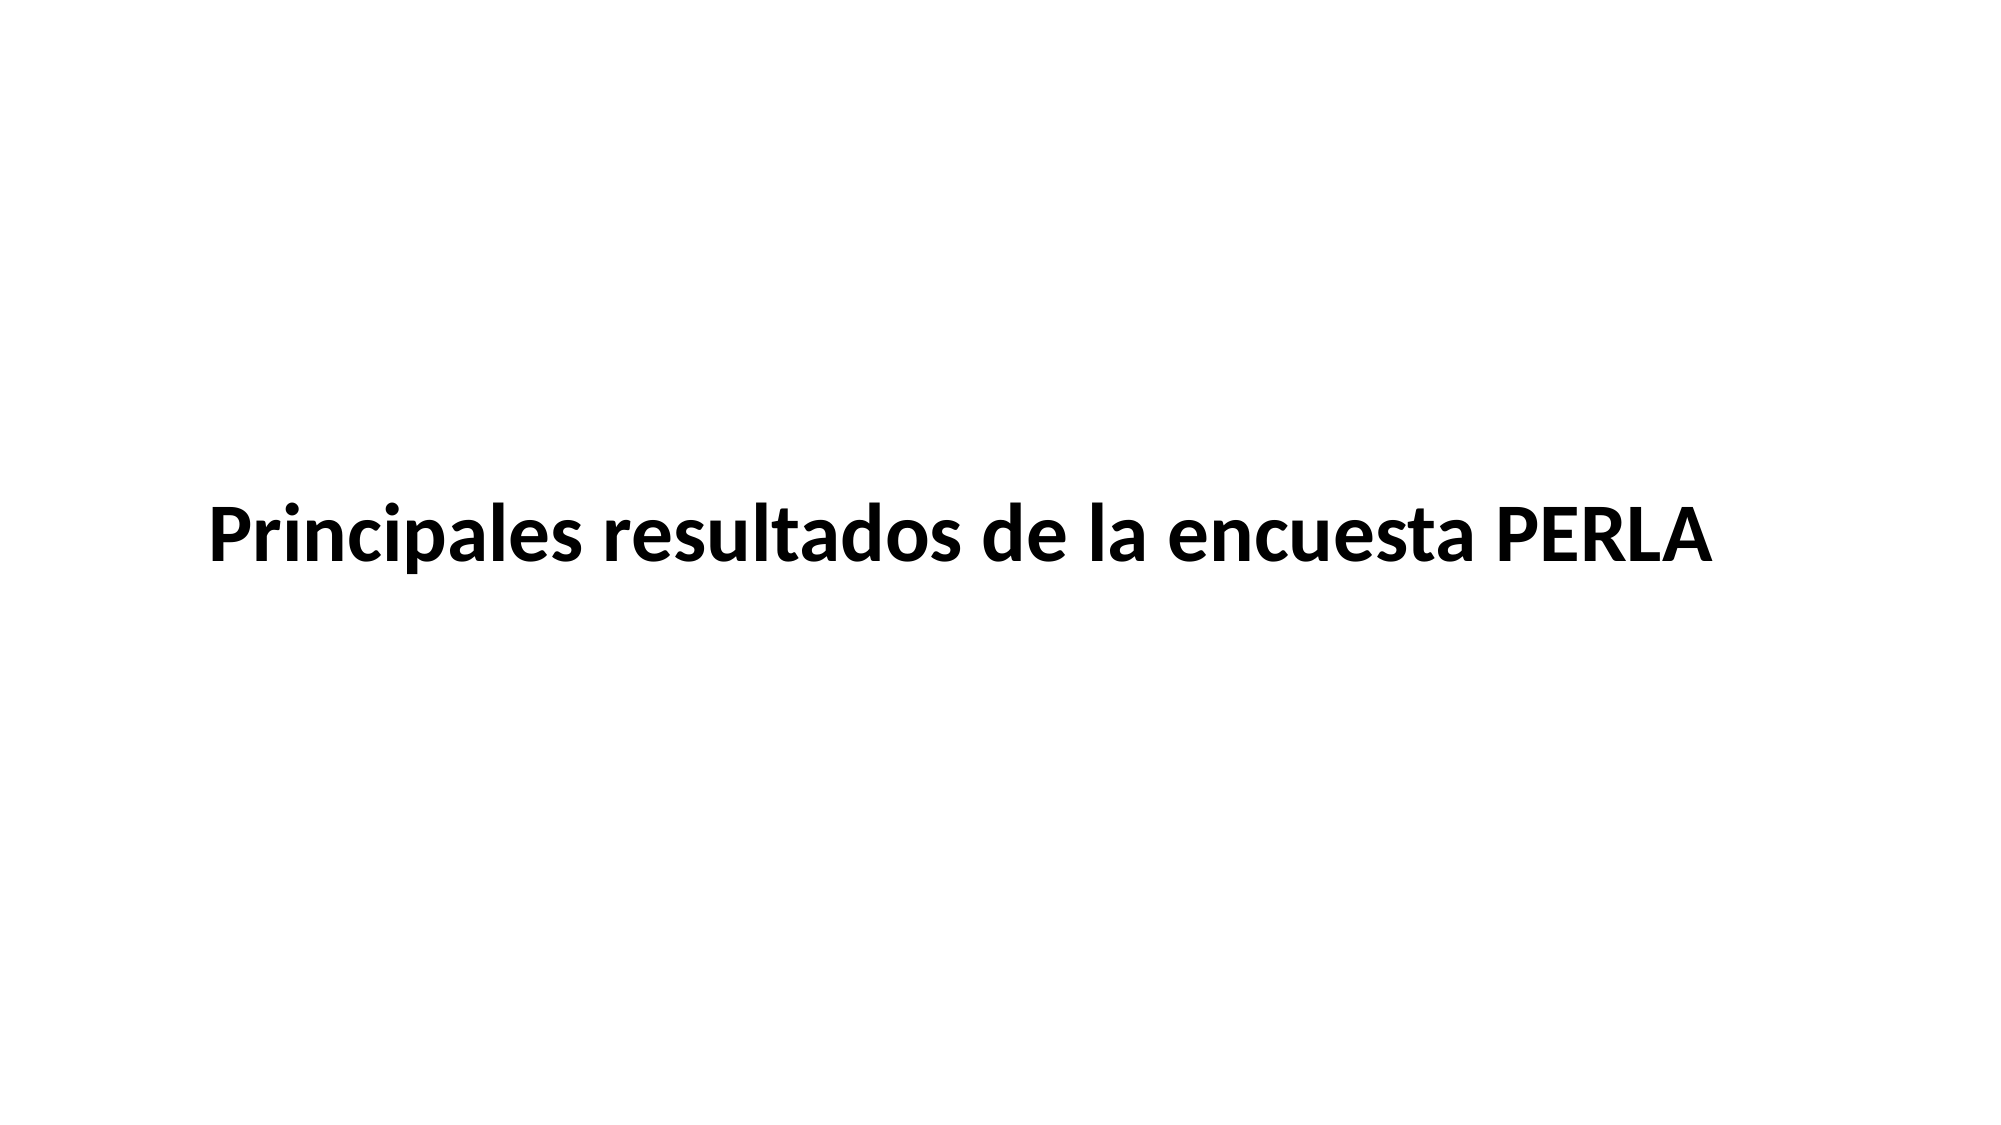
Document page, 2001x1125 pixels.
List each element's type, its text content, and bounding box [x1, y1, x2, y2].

text_box Principales resultados de la encuesta PERLA [193, 470, 1748, 586]
